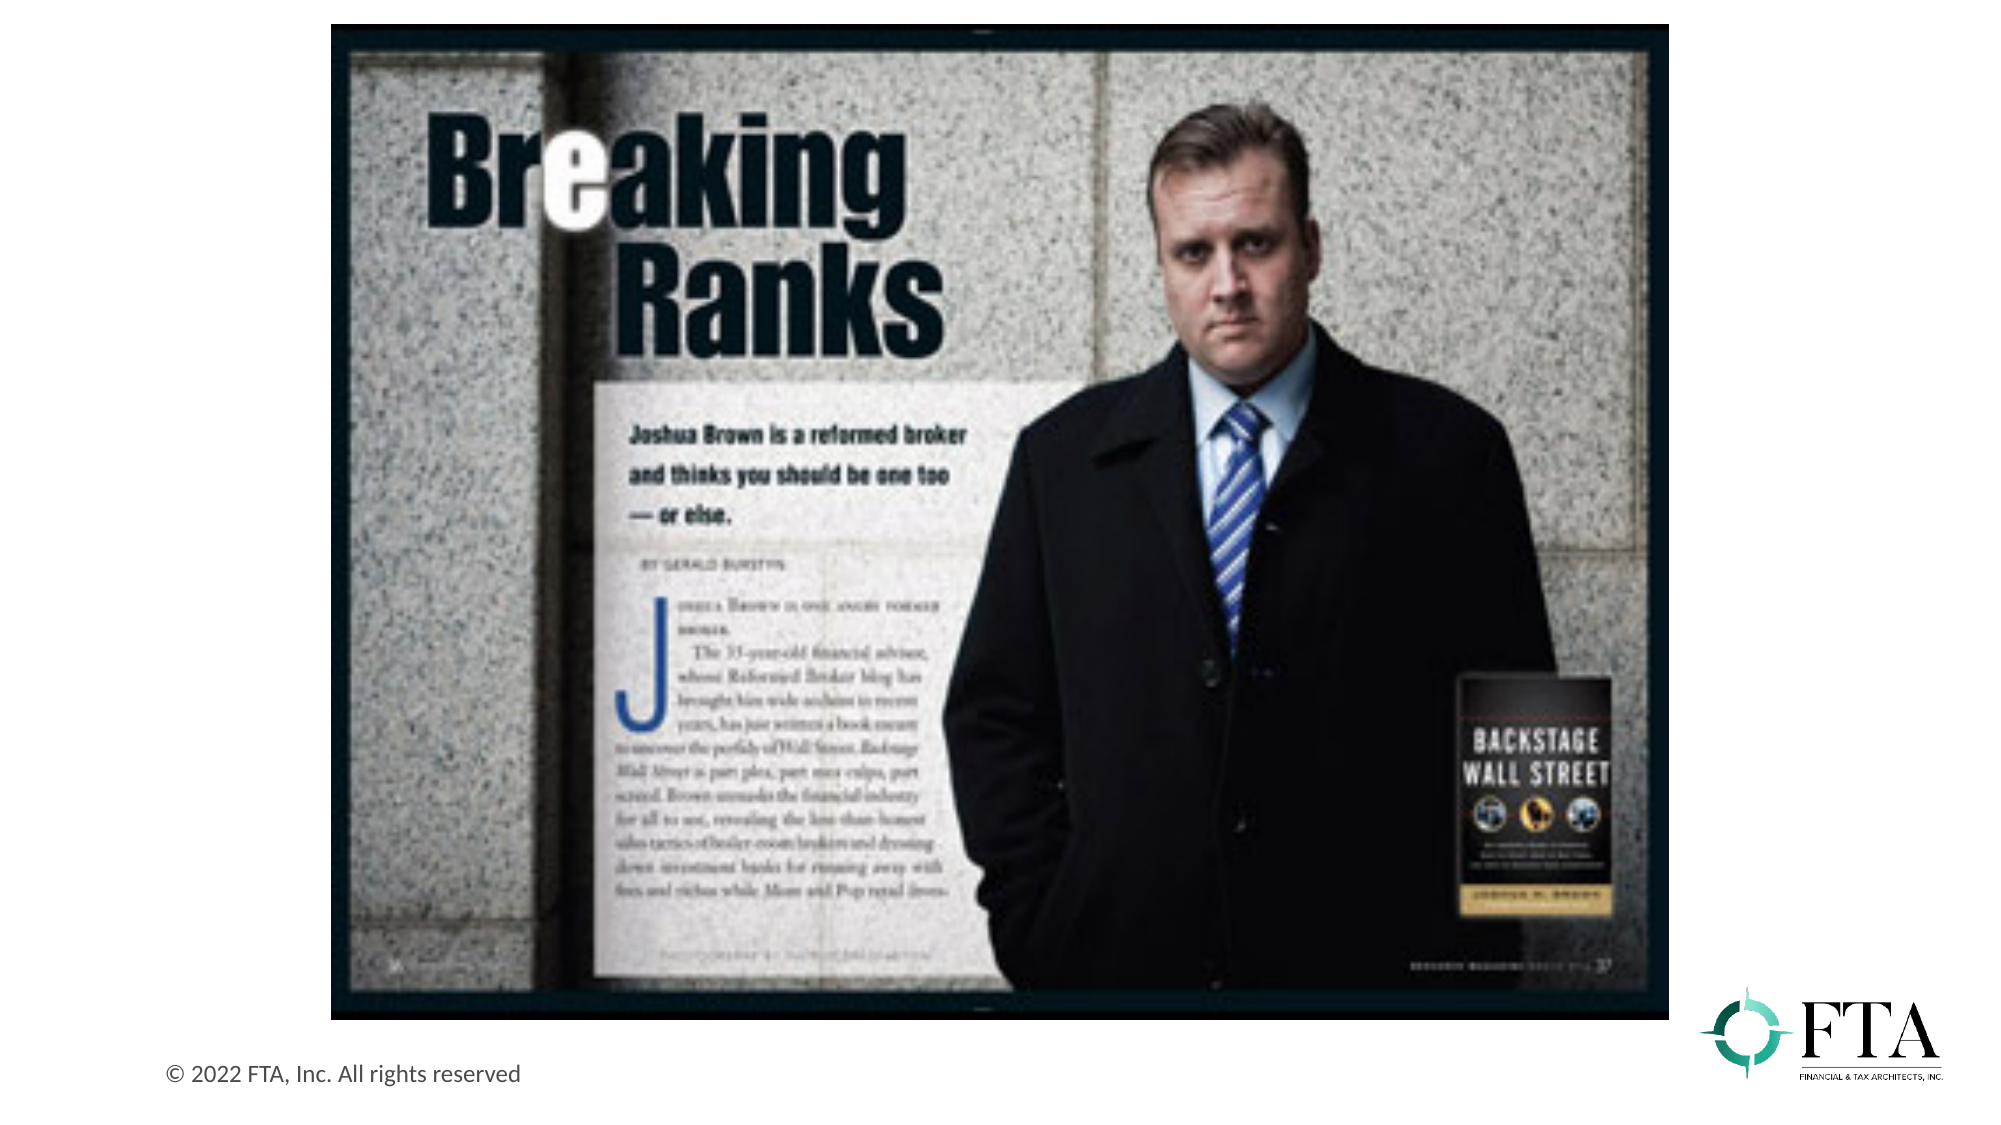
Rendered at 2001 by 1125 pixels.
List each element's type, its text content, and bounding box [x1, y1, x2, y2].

text_box © 2022 FTA, Inc. All rights reserved [150, 1049, 1067, 1110]
picture [331, 24, 1669, 1020]
picture [1686, 976, 1959, 1094]
